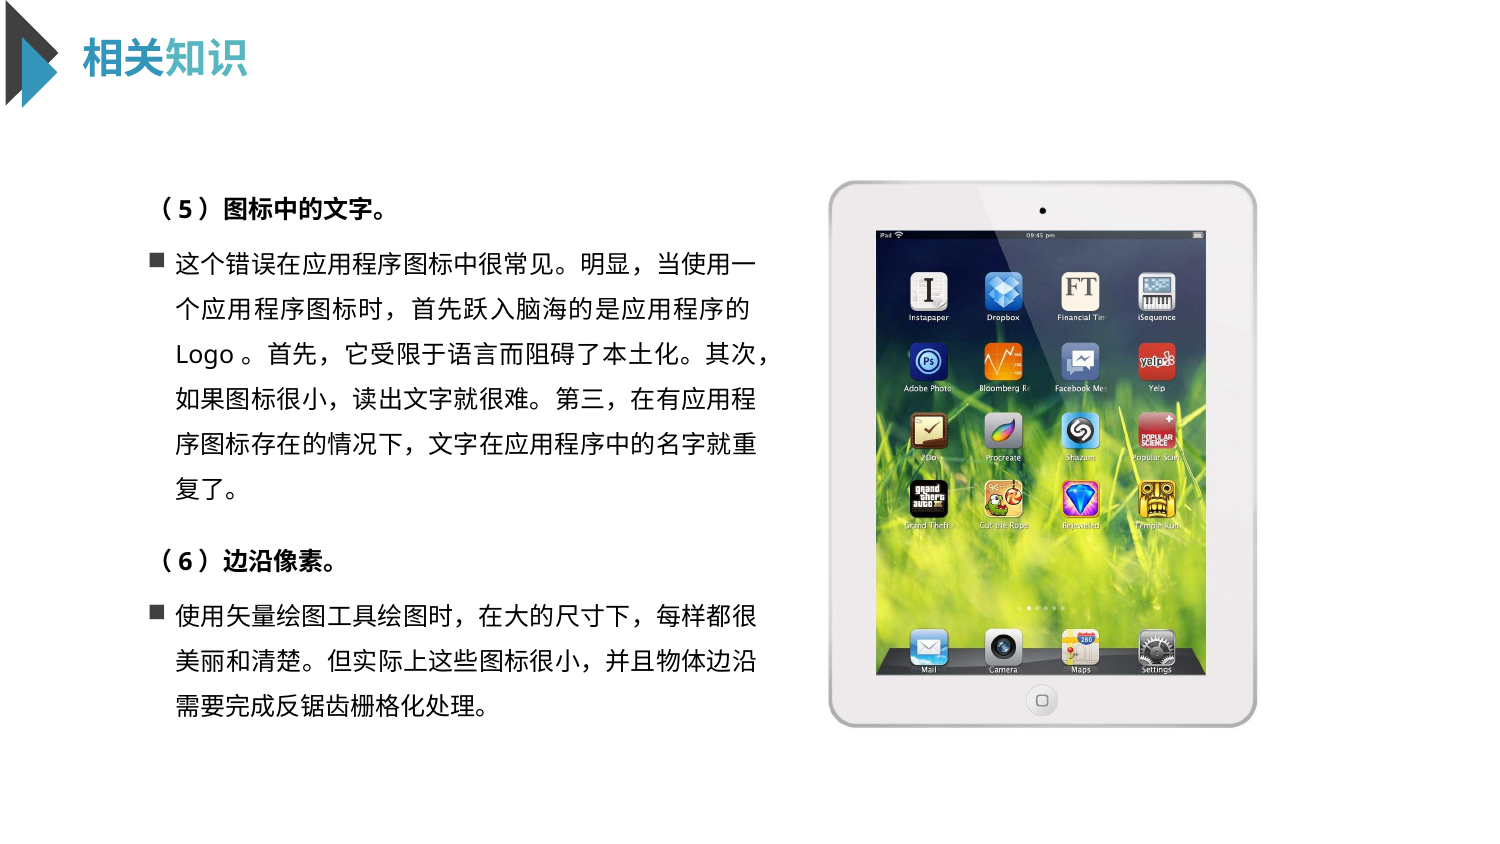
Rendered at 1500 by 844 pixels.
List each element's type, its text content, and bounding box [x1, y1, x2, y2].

text_box [21, 36, 58, 108]
text_box （6）边沿像素。 使用矢量绘图工具绘图时，在大的尺寸下，每样都很美丽和清楚。但实际上这些图标很小，并且物体边沿需要完成反锯齿栅格化处理。 [147, 530, 758, 721]
picture [820, 178, 1262, 734]
text_box （5）图标中的文字。 这个错误在应用程序图标中很常见。明显，当使用一个应用程序图标时，首先跃入脑海的是应用程序的Logo。首先，它受限于语言而阻碍了本土化。其次，如果图标很小，读出文字就很难。第三，在有应用程序图标存在的情况下，文字在应用程序中的名字就重复了。 [147, 178, 758, 504]
text_box [5, 0, 59, 106]
text_box 相关知识 [82, 31, 250, 83]
